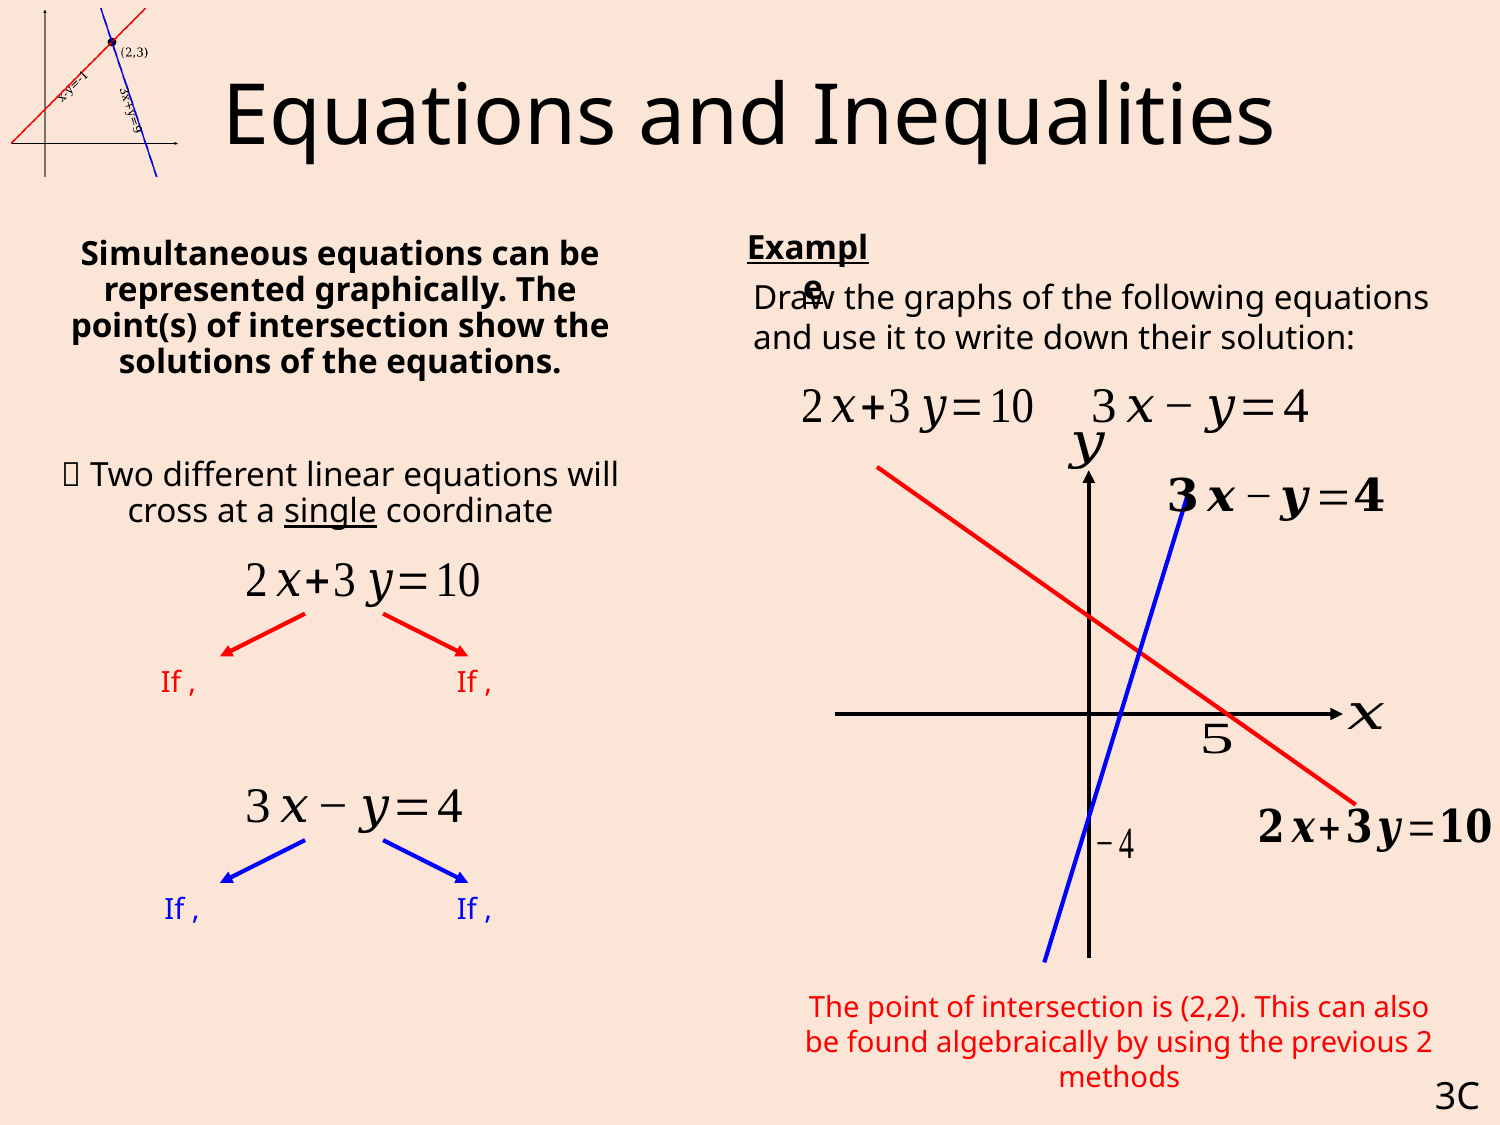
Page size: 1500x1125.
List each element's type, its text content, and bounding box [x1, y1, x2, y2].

text_box Example [732, 218, 895, 268]
title Equations and Inequalities [103, 35, 1397, 199]
text_box Draw the graphs of the following equations and use it to write down their solution: [682, 268, 1500, 364]
text_box [383, 613, 469, 657]
text_box [219, 840, 306, 883]
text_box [834, 470, 1343, 958]
text_box [383, 840, 469, 883]
text_box [219, 613, 306, 657]
text_box The point of intersection is (2,2). This can also be found algebraically by using the previous 2 methods [787, 980, 1452, 1101]
picture [11, 8, 179, 177]
list Simultaneous equations can be represented graphically. The point(s) of intersection show the solutions of the equations.  Two different linear equations will cross at a single coordinate [23, 229, 658, 1014]
text_box 3C [1420, 1064, 1496, 1125]
